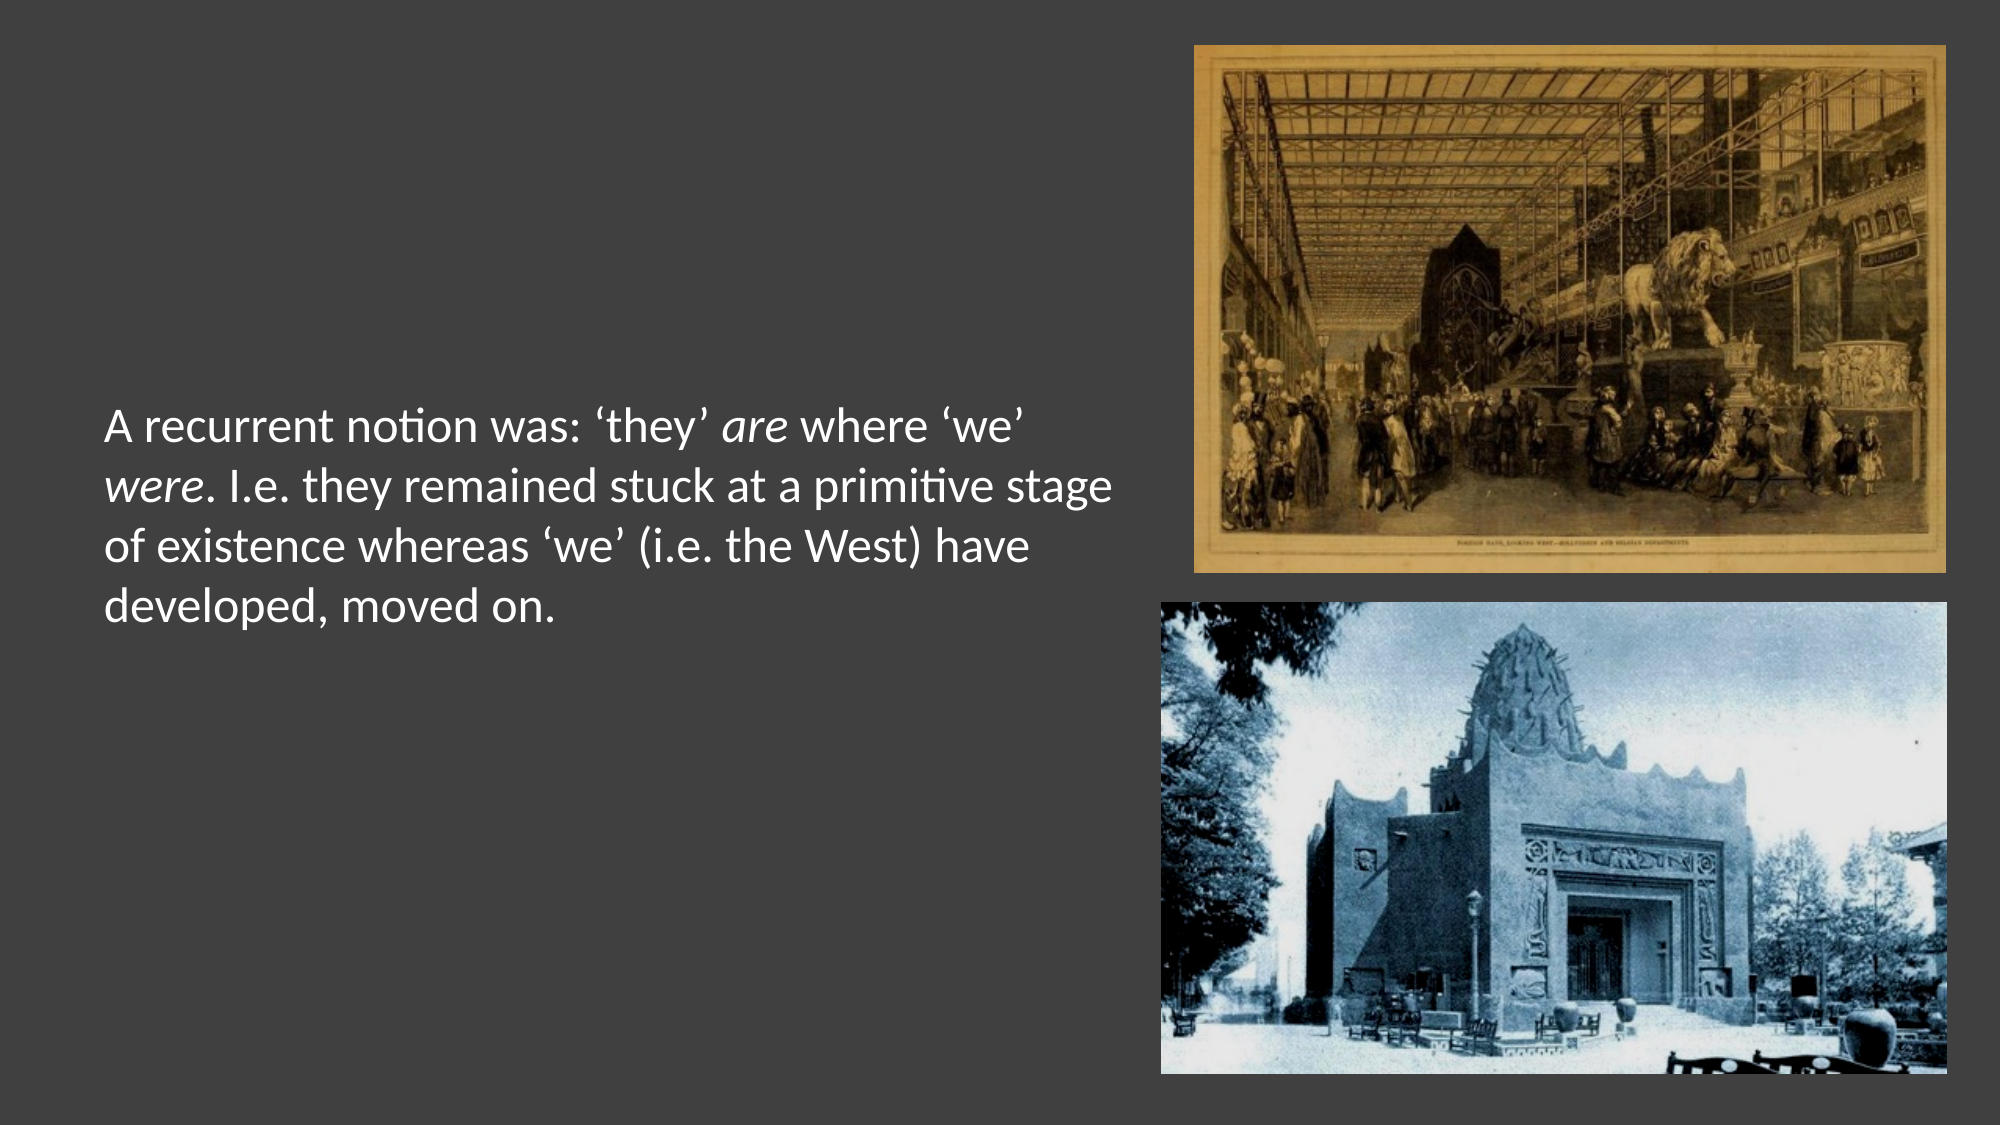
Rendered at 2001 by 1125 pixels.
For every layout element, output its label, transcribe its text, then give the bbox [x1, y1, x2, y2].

picture [1161, 602, 1947, 1075]
picture [1194, 44, 1947, 573]
text_box A recurrent notion was: ‘they’ are where ‘we’ were. I.e. they remained stuck at a primitive stage of existence whereas ‘we’ (i.e. the West) have developed, moved on. [88, 385, 1160, 640]
